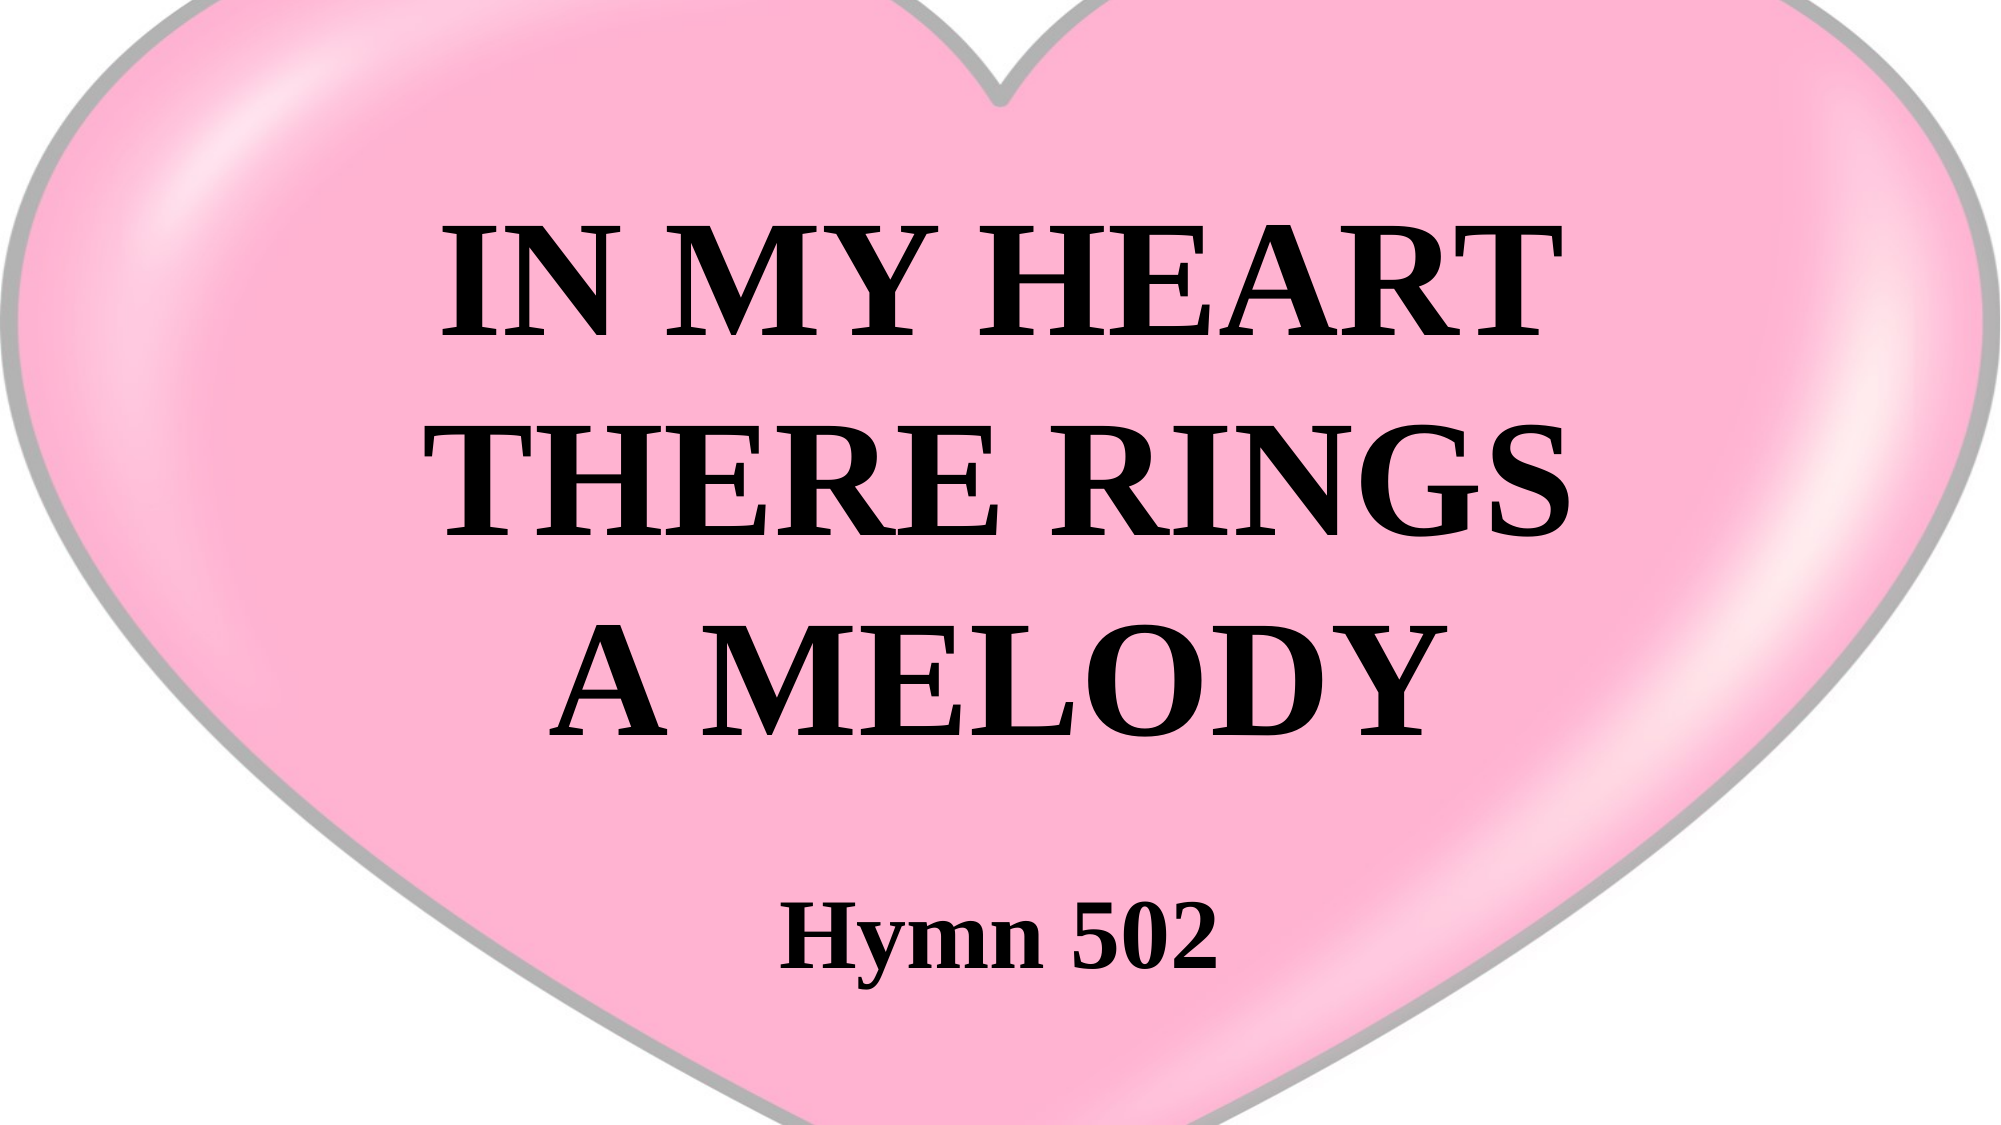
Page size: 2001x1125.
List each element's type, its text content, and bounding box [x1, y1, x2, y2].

picture [0, 0, 2001, 1125]
subtitle Hymn 502 [474, 875, 1525, 963]
title IN MY HEART THERE RINGS A MELODY [362, 375, 1638, 563]
